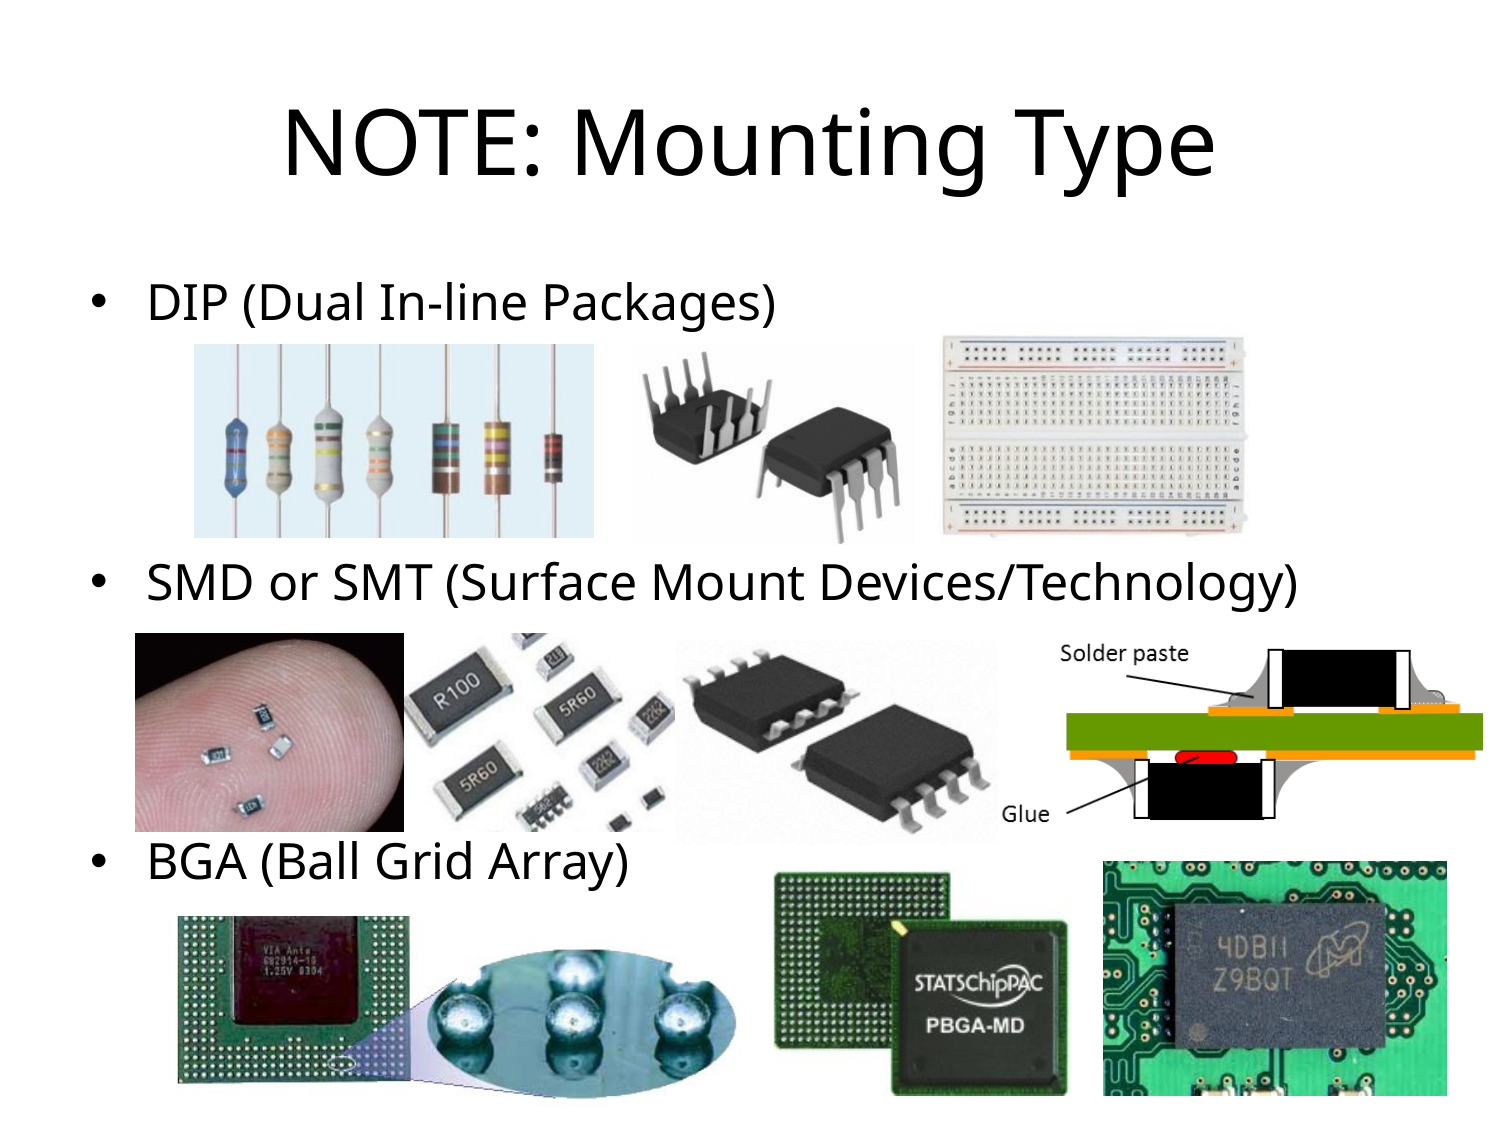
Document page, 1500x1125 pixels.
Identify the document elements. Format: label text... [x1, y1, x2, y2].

picture [1103, 861, 1448, 1096]
picture [631, 344, 916, 545]
picture [773, 869, 1071, 1096]
picture [938, 325, 1259, 545]
title NOTE: Mounting Type [75, 45, 1425, 233]
picture [135, 628, 1483, 845]
list DIP (Dual In-line Packages) SMD or SMT (Surface Mount Devices/Technology) BGA (Ball Grid Array) [75, 262, 1425, 1005]
picture [194, 344, 594, 538]
picture [168, 916, 751, 1111]
